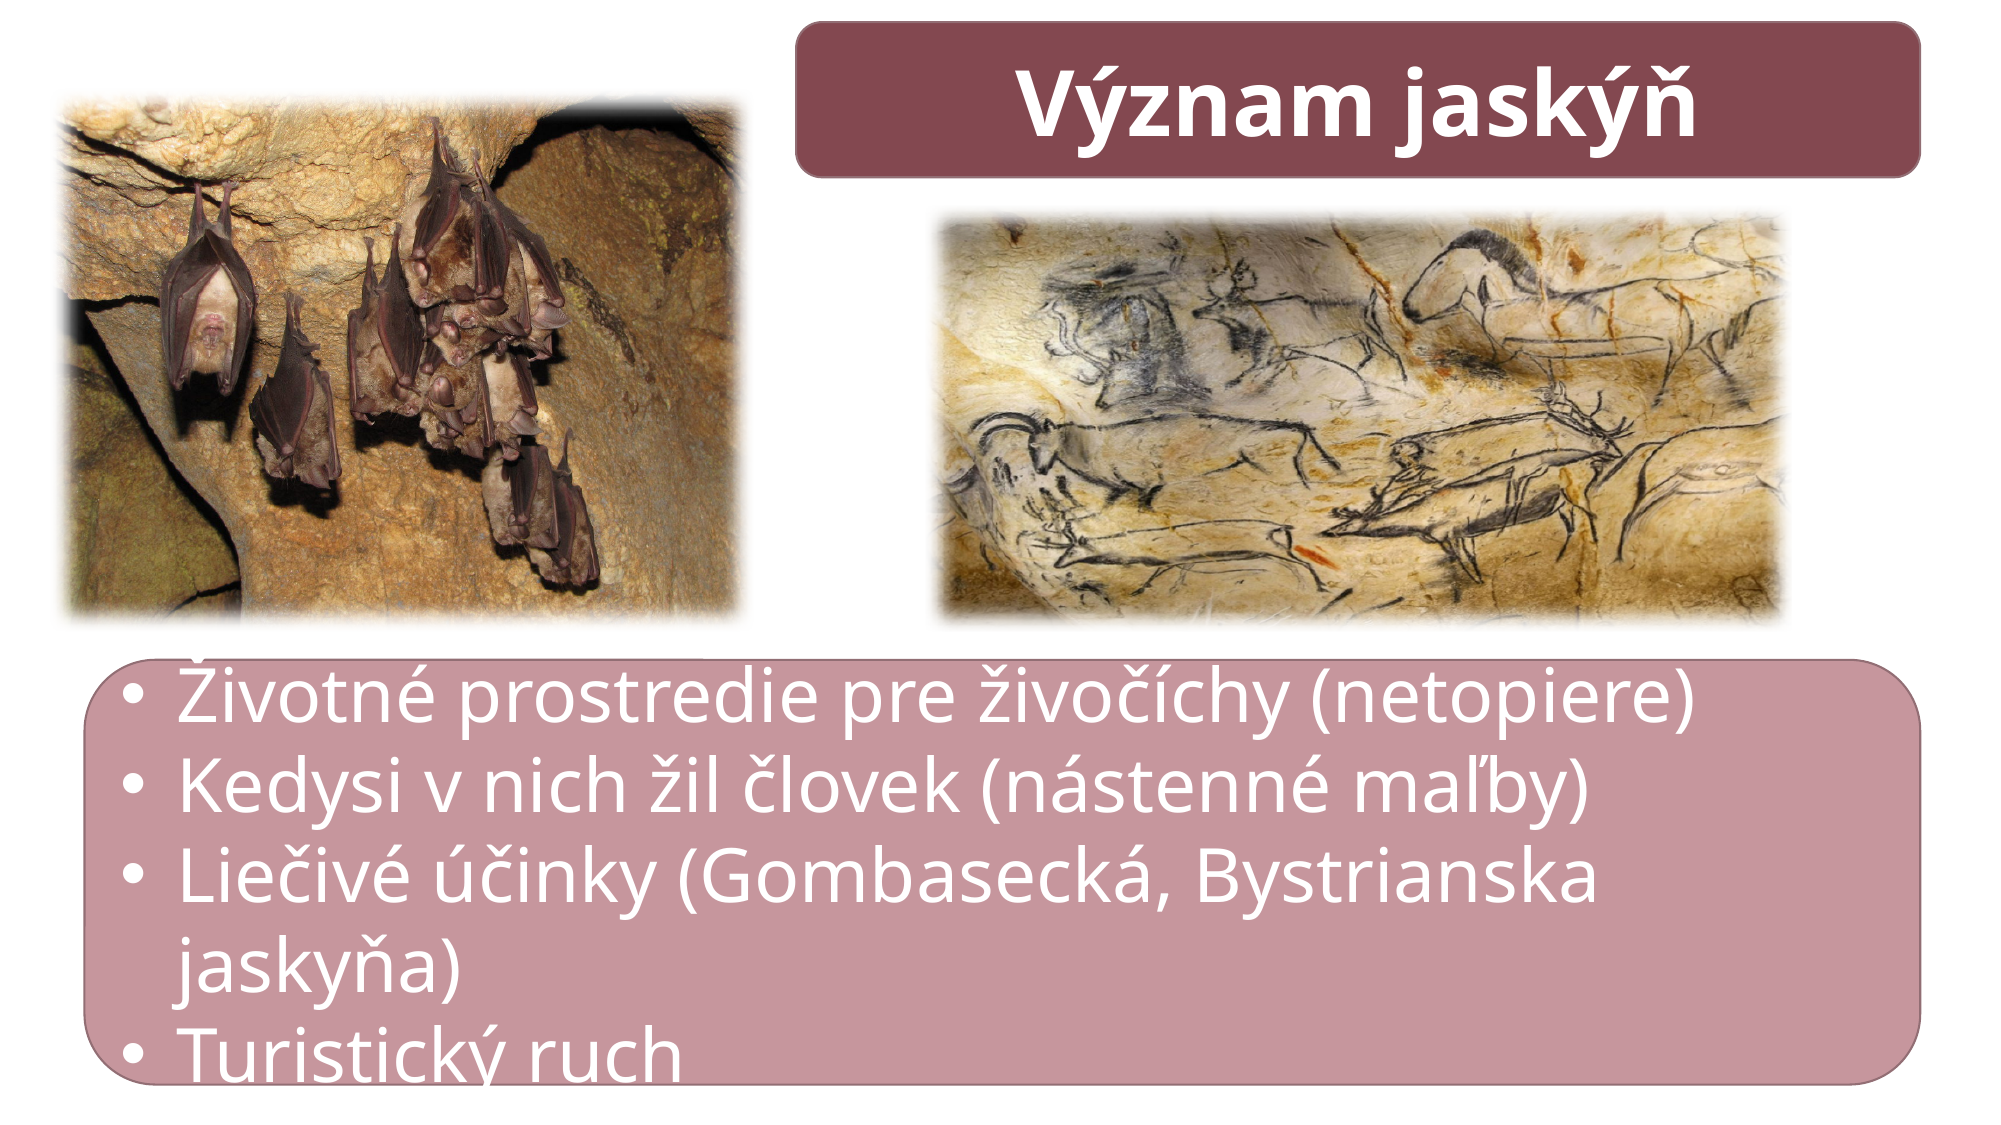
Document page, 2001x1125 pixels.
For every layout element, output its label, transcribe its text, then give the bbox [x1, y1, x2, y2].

picture [924, 205, 1792, 632]
picture [49, 88, 754, 632]
text_box Životné prostredie pre živočíchy (netopiere) Kedysi v nich žil človek (nástenné maľby) Liečivé účinky (Gombasecká, Bystrianska jaskyňa) Turistický ruch [83, 658, 1922, 1086]
text_box Význam jaskýň [795, 21, 1922, 179]
